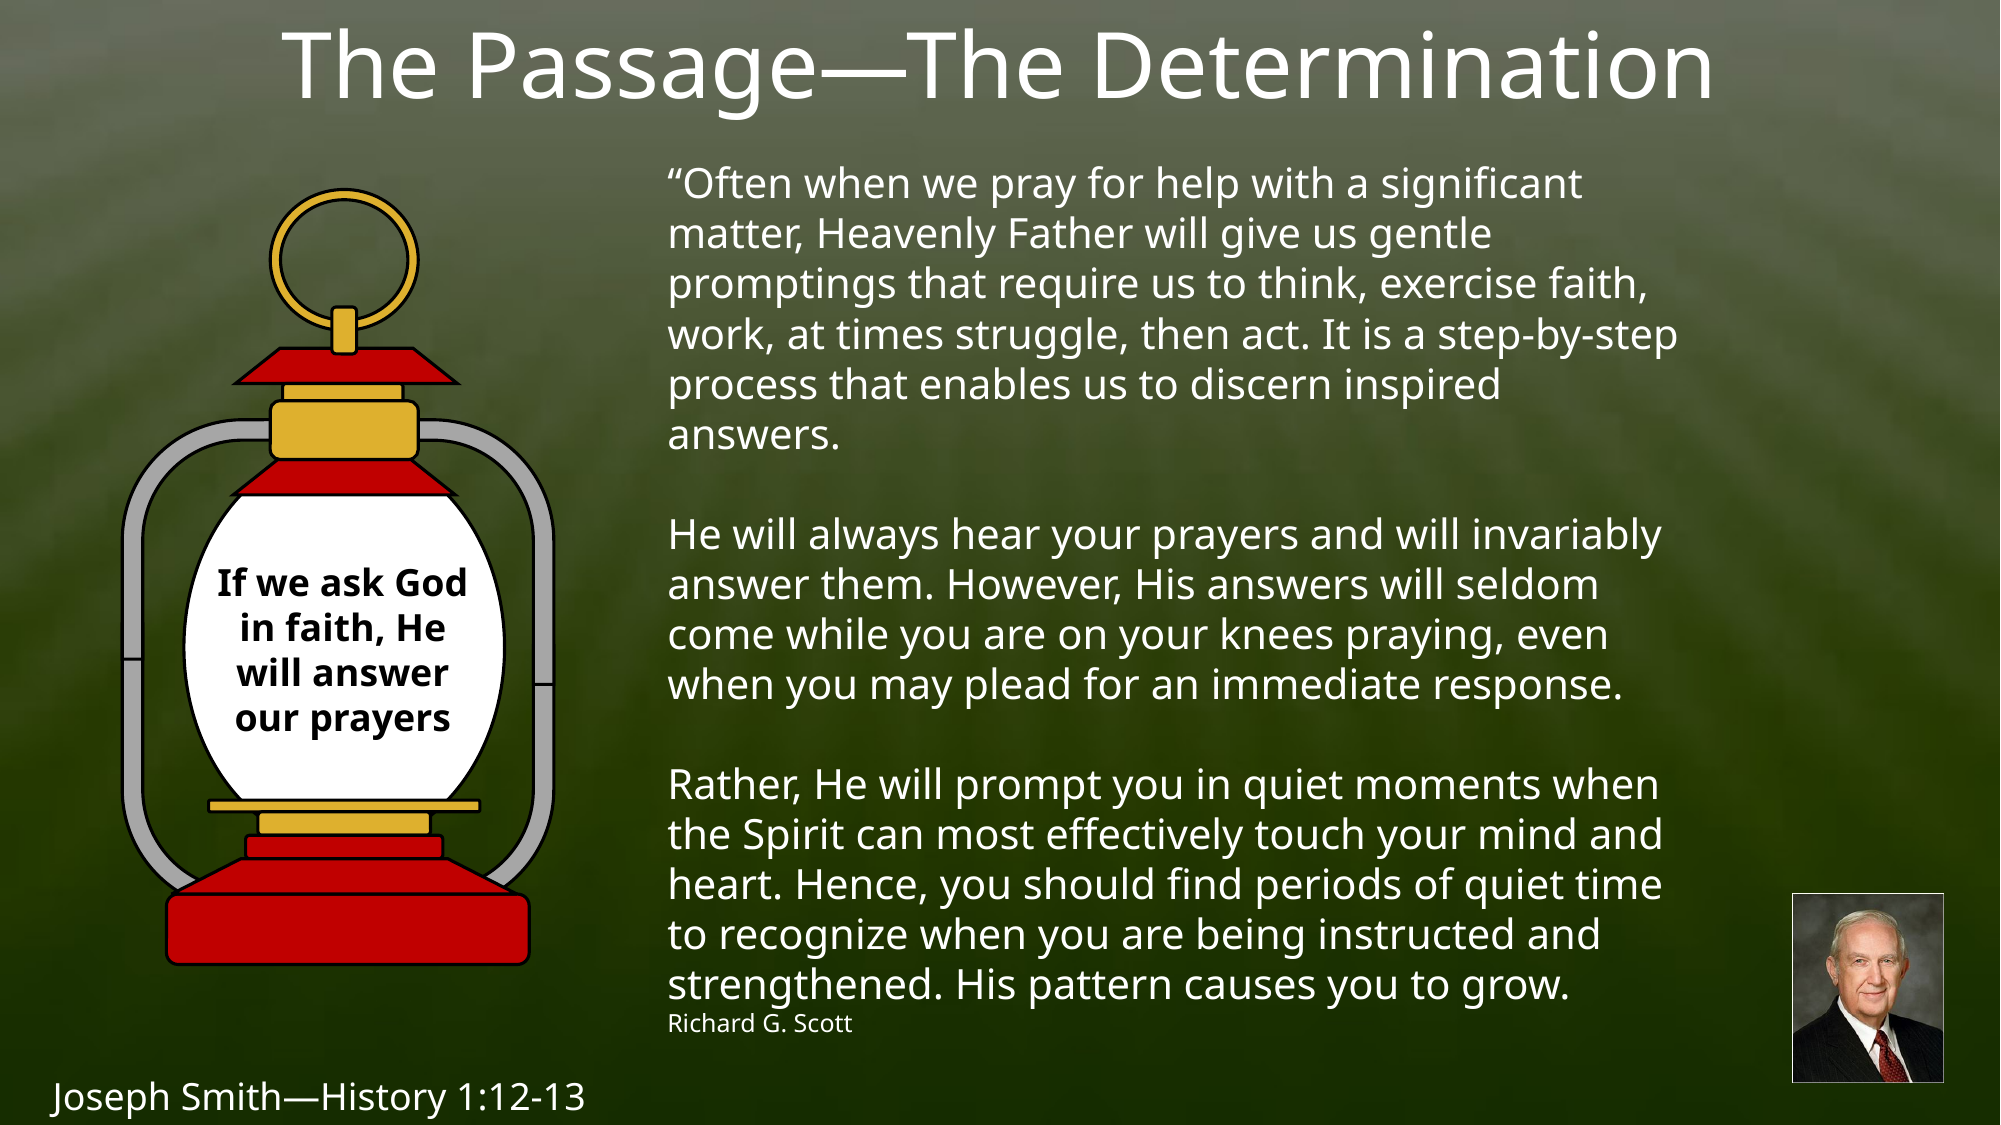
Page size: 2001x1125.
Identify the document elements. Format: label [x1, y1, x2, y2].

text_box [121, 188, 555, 965]
picture [0, 0, 2000, 1125]
